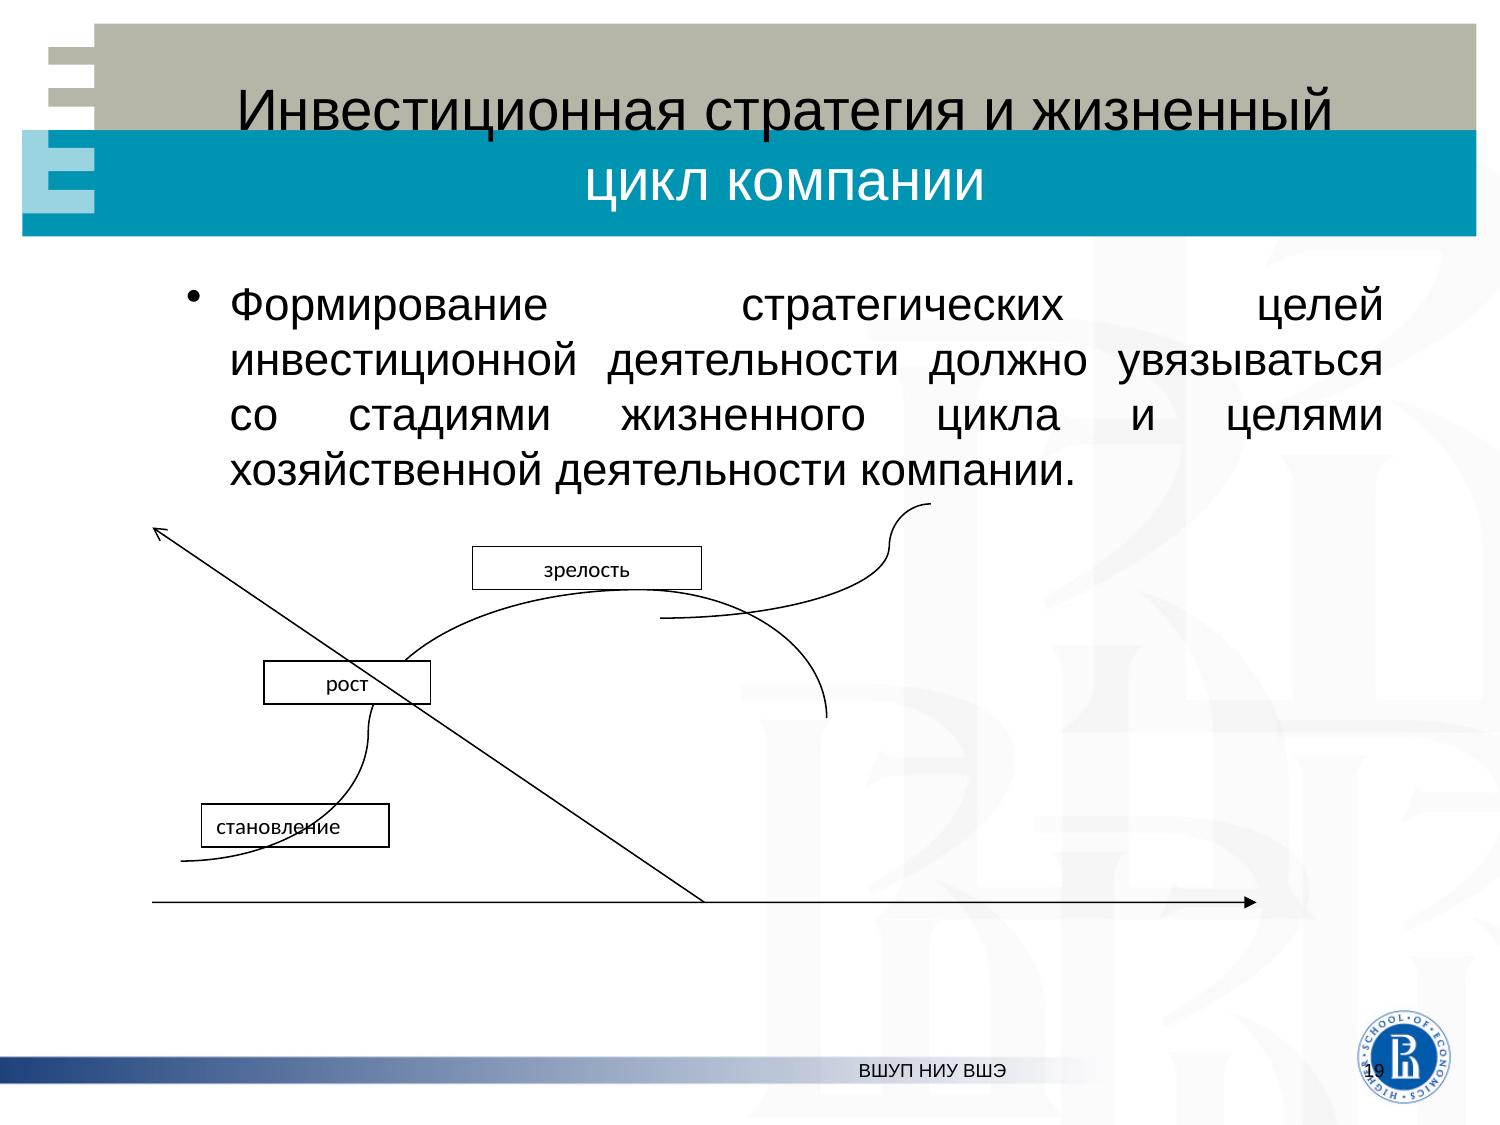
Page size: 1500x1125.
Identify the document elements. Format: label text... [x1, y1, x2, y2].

title Инвестиционная стратегия и жизненный цикл компании [170, 64, 1400, 224]
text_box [117, 503, 1348, 1091]
list Формирование стратегических целей инвестиционной деятельности должно увязываться со стадиями жизненного цикла и целями хозяйственной деятельности компании. [170, 266, 1400, 1024]
picture [0, 0, 1500, 1125]
slide_number 19 [1352, 1058, 1400, 1082]
